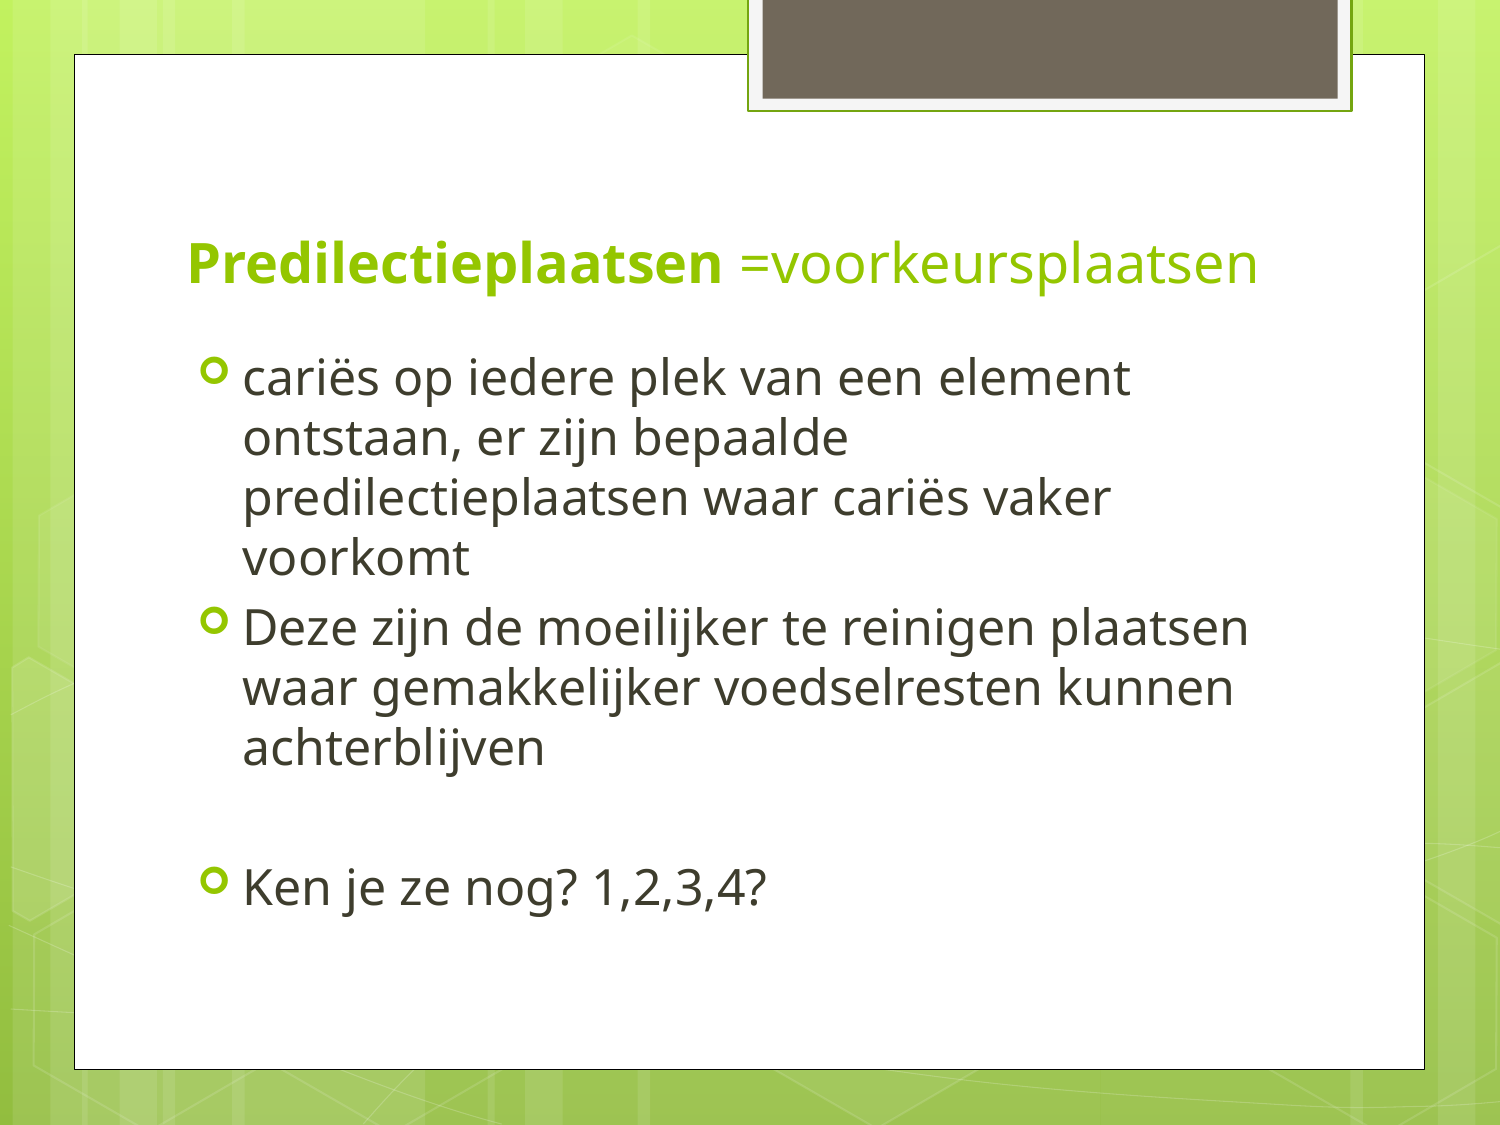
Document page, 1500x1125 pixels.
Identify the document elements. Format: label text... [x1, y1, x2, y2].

title Predilectieplaatsen =voorkeursplaatsen [171, 168, 1324, 303]
list cariës op iedere plek van een element ontstaan, er zijn bepaalde predilectieplaatsen waar cariës vaker voorkomt Deze zijn de moeilijker te reinigen plaatsen waar gemakkelijker voedselresten kunnen achterblijven Ken je ze nog? 1,2,3,4? [171, 338, 1283, 957]
